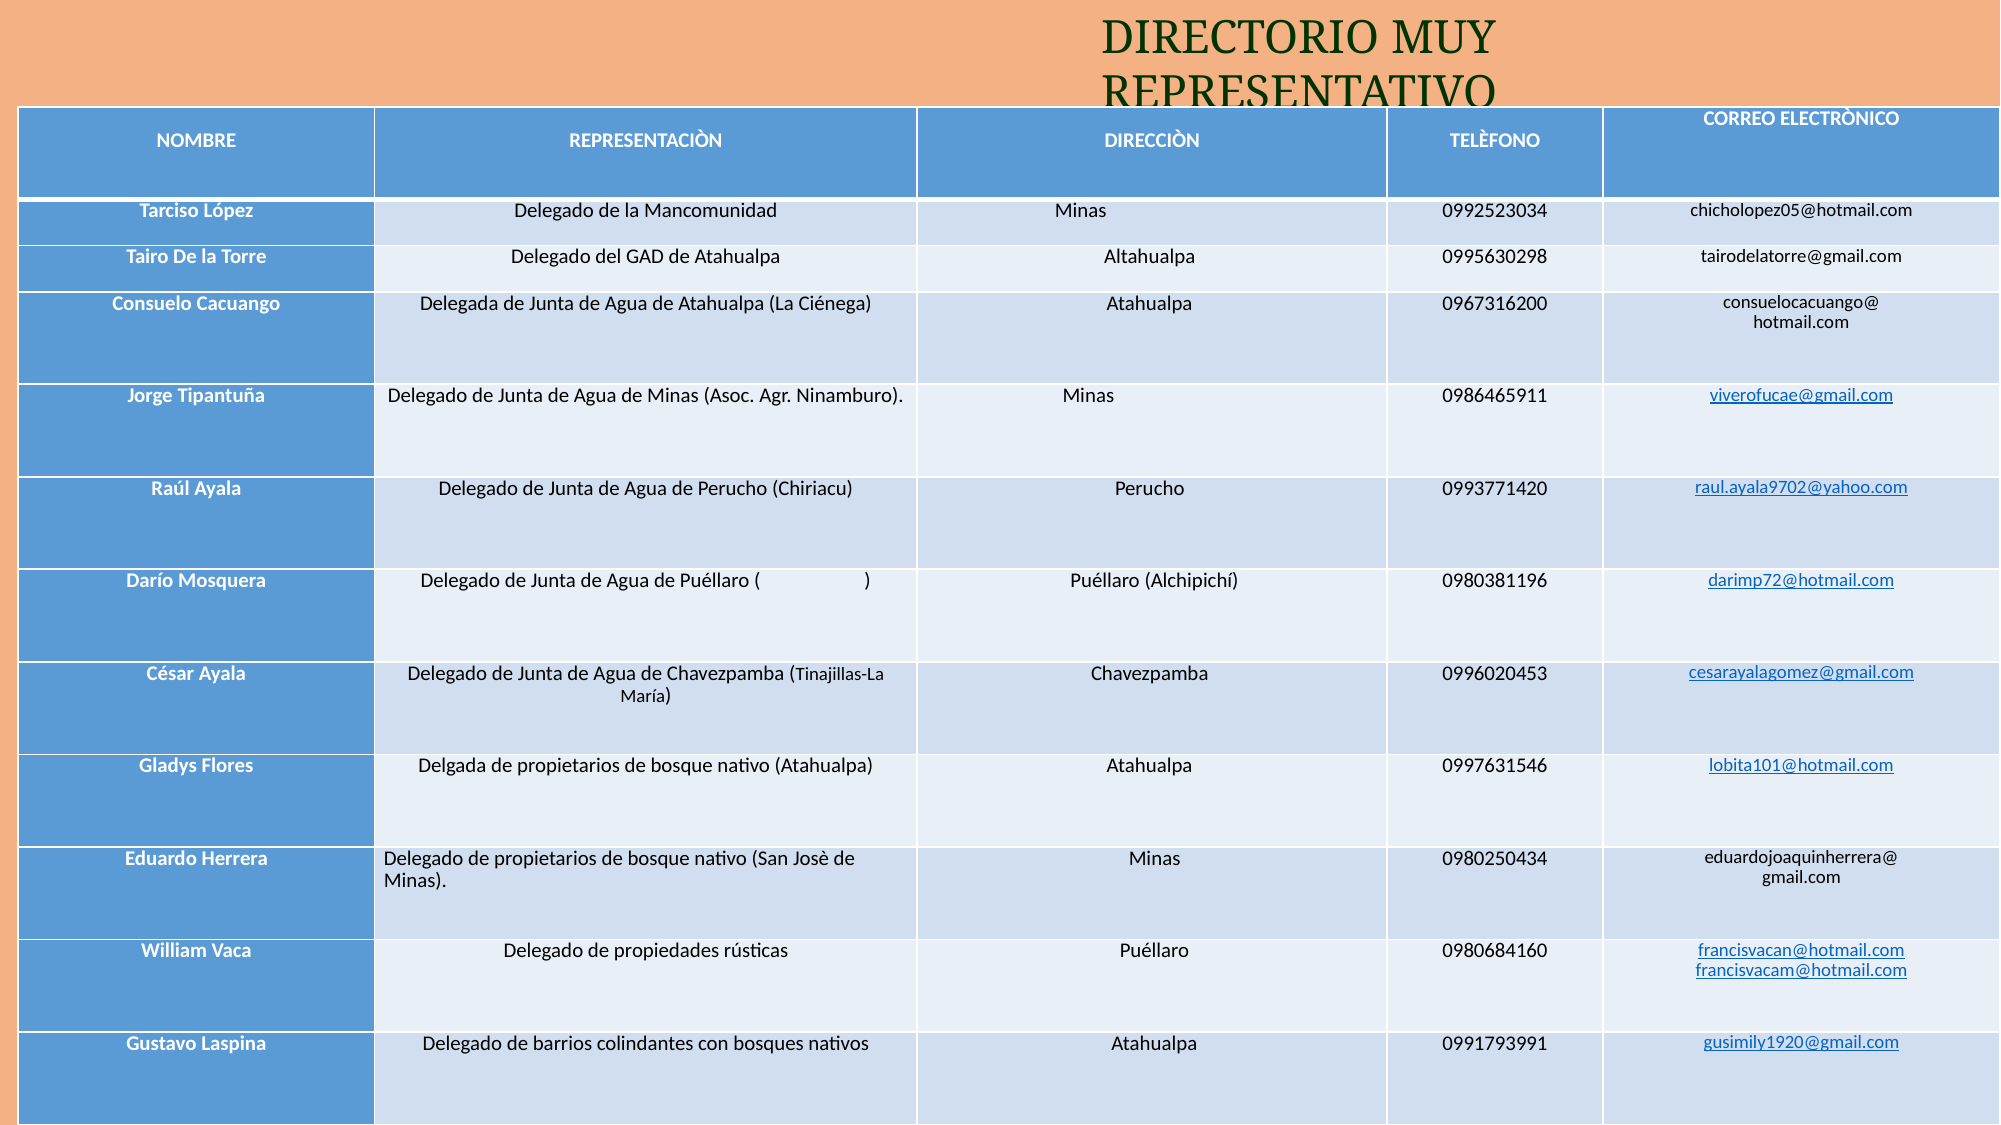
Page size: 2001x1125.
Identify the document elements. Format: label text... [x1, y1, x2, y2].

table_cell Delegado de Junta de Agua de Puéllaro ( ) [375, 570, 916, 661]
table_cell 0997631546 [1388, 755, 1602, 846]
table_cell 0980250434 [1388, 848, 1602, 939]
table_cell raul.ayala9702@yahoo.com [1604, 478, 1999, 568]
table_cell Atahualpa [918, 755, 1386, 846]
table_cell Delegado de barrios colindantes con bosques nativos [375, 1033, 916, 1124]
table_header CORREO ELECTRÒNICO [1604, 108, 1999, 197]
table_cell Minas [918, 848, 1386, 939]
table_header DIRECCIÒN [918, 108, 1386, 197]
table_cell 0991793991 [1388, 1033, 1602, 1124]
table_cell Altahualpa [918, 246, 1386, 291]
table_cell Gladys Flores [19, 755, 374, 846]
table_cell Puéllaro (Alchipichí) [918, 570, 1386, 661]
table_cell Delegado de Junta de Agua de Perucho (Chiriacu) [375, 478, 916, 568]
table_cell Eduardo Herrera [19, 848, 374, 939]
table_cell cesarayalagomez@gmail.com [1604, 663, 1999, 754]
table_cell gusimily1920@gmail.com [1604, 1033, 1999, 1124]
table_cell 0996020453 [1388, 663, 1602, 754]
table_cell 0993771420 [1388, 478, 1602, 568]
table_cell Minas [918, 202, 1386, 245]
table_cell Delegado de Junta de Agua de Chavezpamba (Tinajillas-La María) [375, 663, 916, 754]
table_cell Perucho [918, 478, 1386, 568]
table_header REPRESENTACIÒN [375, 108, 916, 197]
table_cell Jorge Tipantuña [19, 385, 374, 476]
table_cell Delegado de la Mancomunidad [375, 202, 916, 245]
table_cell Puéllaro [918, 940, 1386, 1031]
table_header TELÈFONO [1388, 108, 1602, 197]
table_cell Delegado de propietarios de bosque nativo (San Josè de Minas). [375, 848, 916, 939]
table_cell darimp72@hotmail.com [1604, 570, 1999, 661]
table_cell Consuelo Cacuango [19, 293, 374, 383]
table_cell chicholopez05@hotmail.com [1604, 202, 1999, 245]
table_cell Raúl Ayala [19, 478, 374, 568]
table_cell Atahualpa [918, 1033, 1386, 1124]
table_cell Delgada de propietarios de bosque nativo (Atahualpa) [375, 755, 916, 846]
table_cell Atahualpa [918, 293, 1386, 383]
table_cell lobita101@hotmail.com [1604, 755, 1999, 846]
table_cell 0967316200 [1388, 293, 1602, 383]
table_cell César Ayala [19, 663, 374, 754]
table_cell Darío Mosquera [19, 570, 374, 661]
table_cell Delegado de propiedades rústicas [375, 940, 916, 1031]
table_cell consuelocacuango@ hotmail.com [1604, 293, 1999, 383]
table_cell 0995630298 [1388, 246, 1602, 291]
table_cell Tairo De la Torre [19, 246, 374, 291]
table_cell tairodelatorre@gmail.com [1604, 246, 1999, 291]
table_cell Delegada de Junta de Agua de Atahualpa (La Ciénega) [375, 293, 916, 383]
text_box DIRECTORIO MUY REPRESENTATIVO [1086, 0, 1539, 106]
table_cell 0980684160 [1388, 940, 1602, 1031]
table_cell Gustavo Laspina [19, 1033, 374, 1124]
table_cell 0980381196 [1388, 570, 1602, 661]
table_cell 0986465911 [1388, 385, 1602, 476]
table_cell Tarciso López [19, 202, 374, 245]
table_cell francisvacan@hotmail.com francisvacam@hotmail.com [1604, 940, 1999, 1031]
table_cell Minas [918, 385, 1386, 476]
table_header NOMBRE [19, 108, 374, 197]
table_cell viverofucae@gmail.com [1604, 385, 1999, 476]
table_cell Delegado del GAD de Atahualpa [375, 246, 916, 291]
table_cell 0992523034 [1388, 202, 1602, 245]
table_cell William Vaca [19, 940, 374, 1031]
table_cell Delegado de Junta de Agua de Minas (Asoc. Agr. Ninamburo). [375, 385, 916, 476]
table_cell Chavezpamba [918, 663, 1386, 754]
table_cell eduardojoaquinherrera@ gmail.com [1604, 848, 1999, 939]
